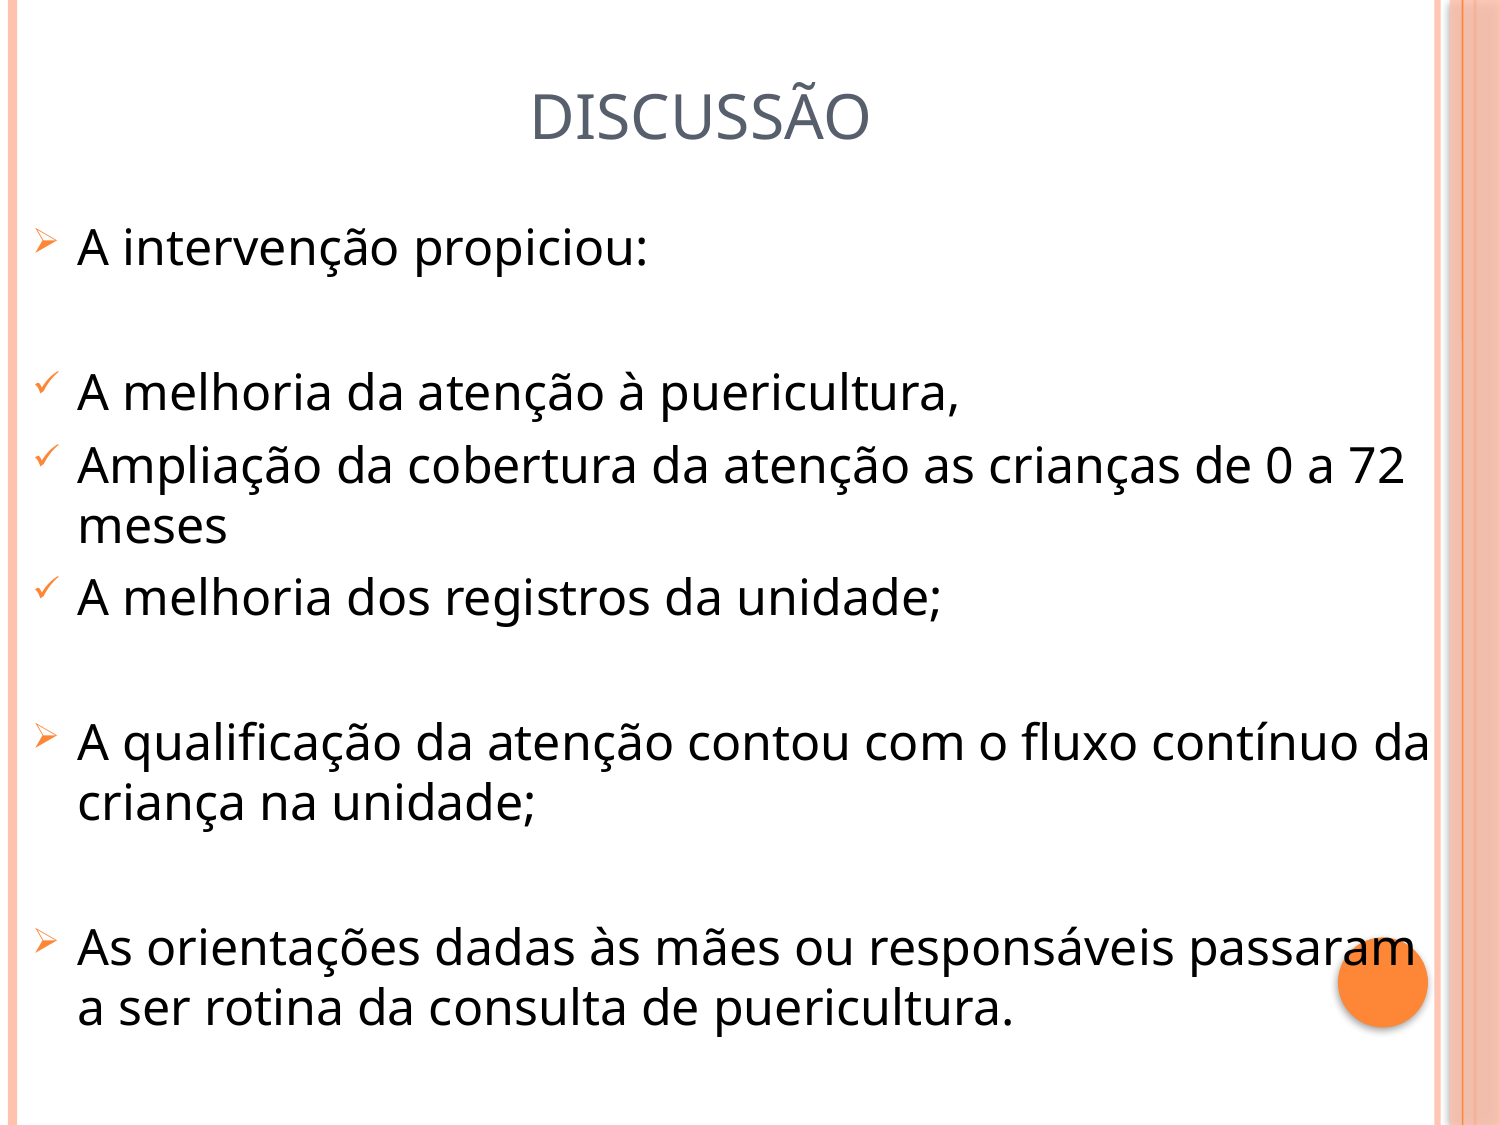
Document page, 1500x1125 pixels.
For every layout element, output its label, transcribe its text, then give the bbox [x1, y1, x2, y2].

list A intervenção propiciou: A melhoria da atenção à puericultura, Ampliação da cobertura da atenção as crianças de 0 a 72 meses A melhoria dos registros da unidade; A qualificação da atenção contou com o fluxo contínuo da criança na unidade; As orientações dadas às mães ou responsáveis passaram a ser rotina da consulta de puericultura. [17, 208, 1471, 1125]
title DISCUSSÃO [88, 0, 1314, 160]
